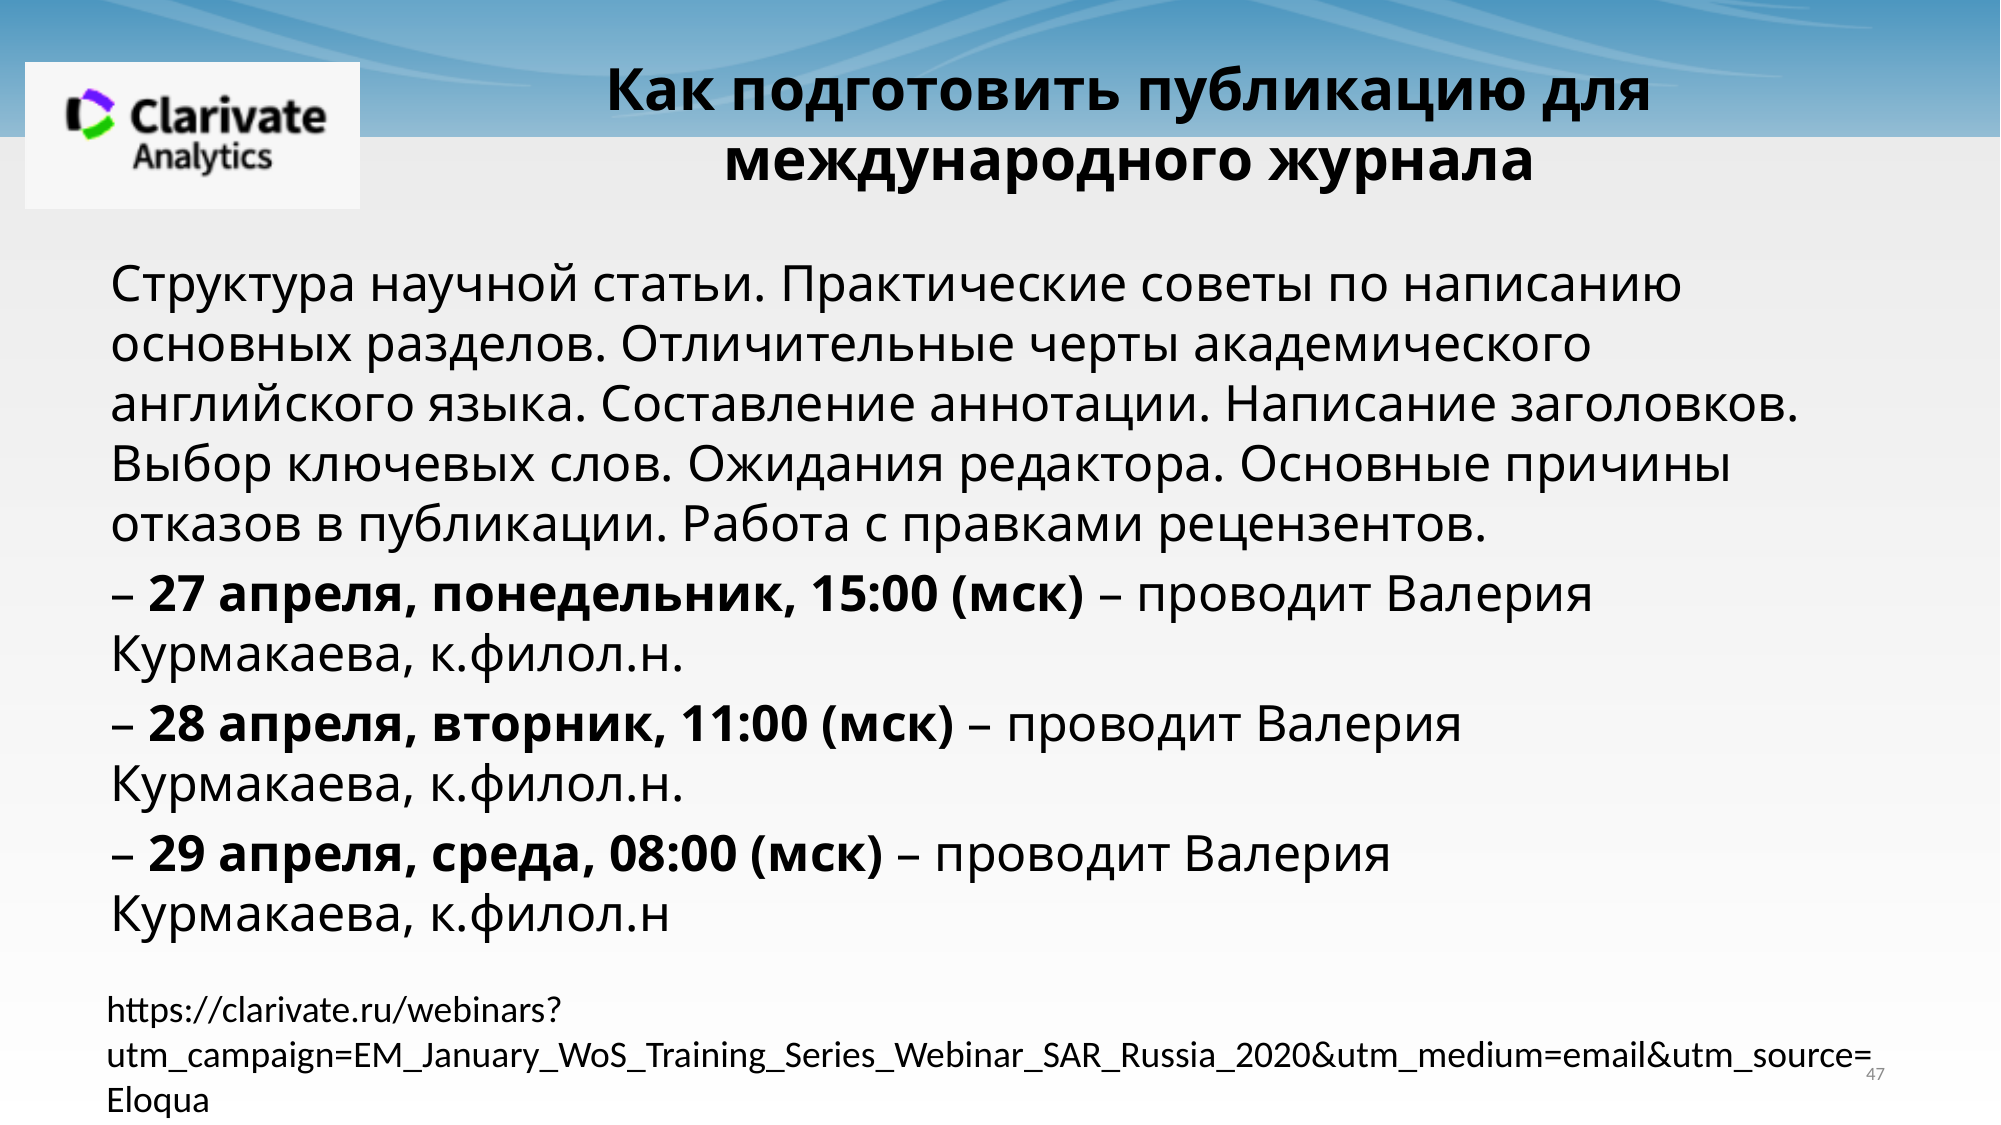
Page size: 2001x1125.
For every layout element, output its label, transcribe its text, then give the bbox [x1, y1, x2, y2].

title Как подготовить публикацию для международного журнала [358, 44, 1901, 201]
slide_number 47 [1892, 1042, 1900, 1103]
list Структура научной статьи. Практические советы по написанию основных разделов. Отличительные черты академического английского языка. Составление аннотации. Написание заголовков. Выбор ключевых слов. Ожидания редактора. Основные причины отказов в публикации. Работа с правками рецензентов. – 27 апреля, понедельник, 15:00 (мск) – проводит Валерия Курмакаева, к.филол.н. – 28 апреля, вторник, 11:00 (мск) – проводит Валерия Курмакаева, к.филол.н. – 29 апреля, среда, 08:00 (мск) – проводит Валерия Курмакаева, к.филол.н [95, 244, 1897, 988]
text_box https://clarivate.ru/webinars?utm_campaign=EM_January_WoS_Training_Series_Webinar_SAR_Russia_2020&utm_medium=email&utm_source=Eloqua [91, 977, 1892, 1125]
picture [0, 0, 2000, 209]
